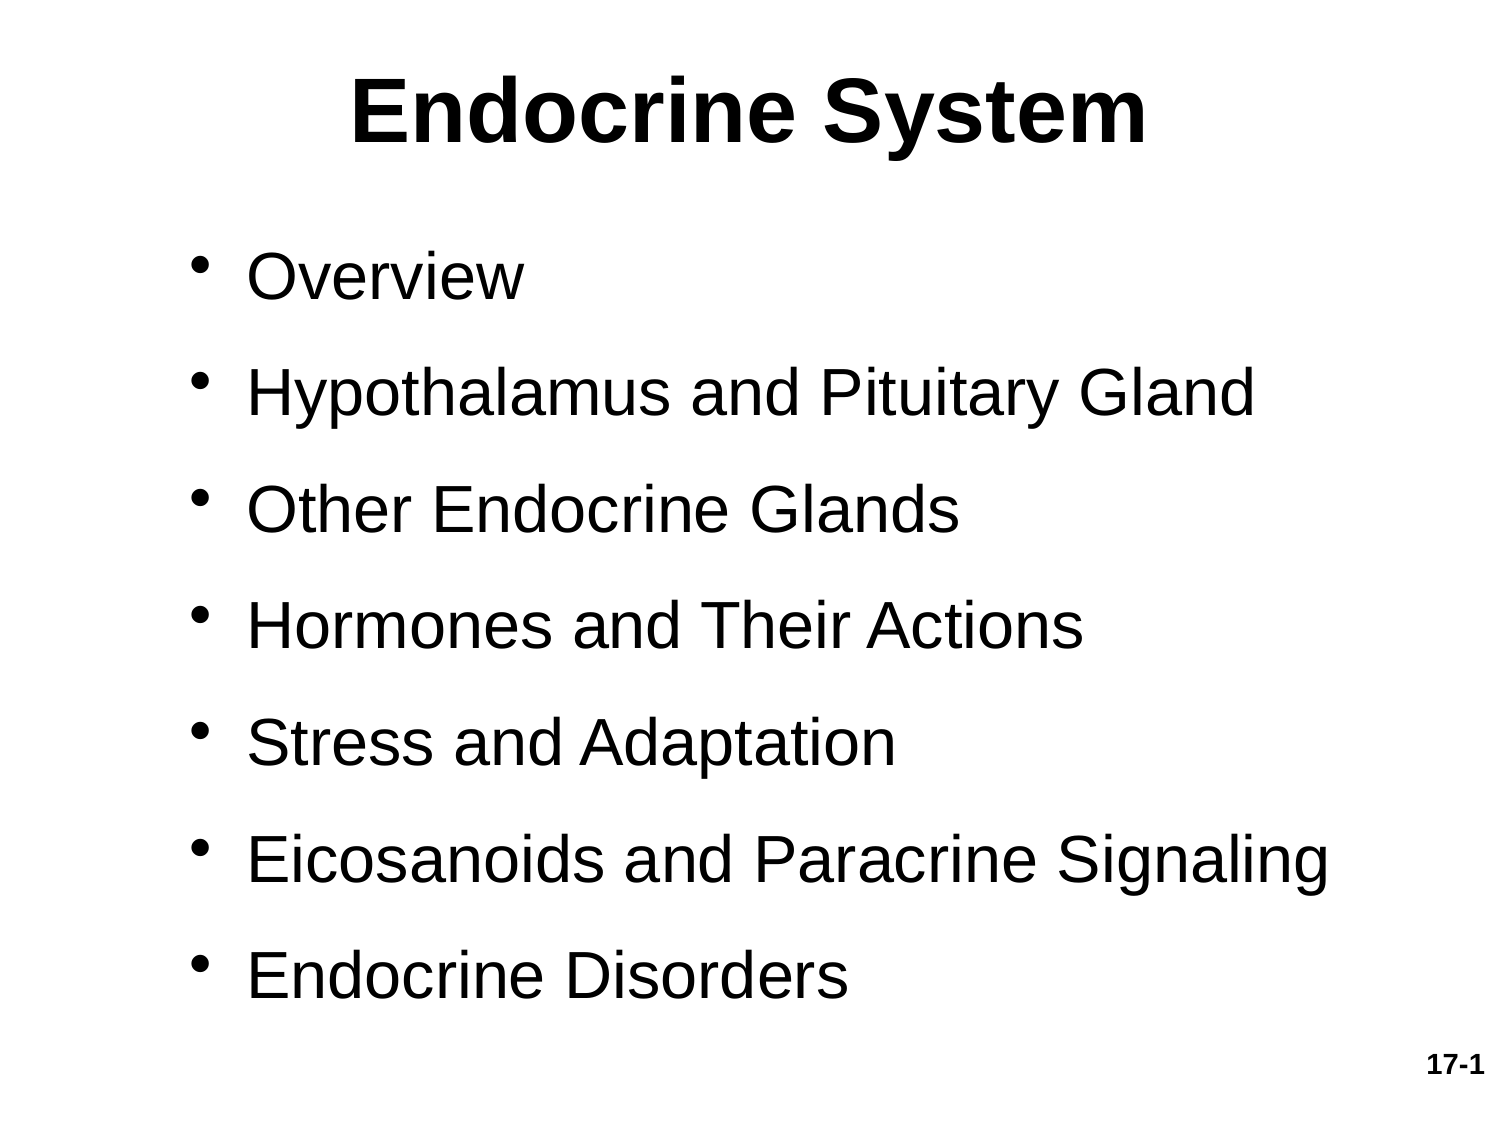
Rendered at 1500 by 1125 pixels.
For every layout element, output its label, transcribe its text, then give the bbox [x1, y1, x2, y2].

title Endocrine System [0, 12, 1500, 201]
list Overview Hypothalamus and Pituitary Gland Other Endocrine Glands Hormones and Their Actions Stress and Adaptation Eicosanoids and Paracrine Signaling Endocrine Disorders [174, 224, 1465, 1062]
slide_number 17-1 [1362, 1037, 1500, 1125]
